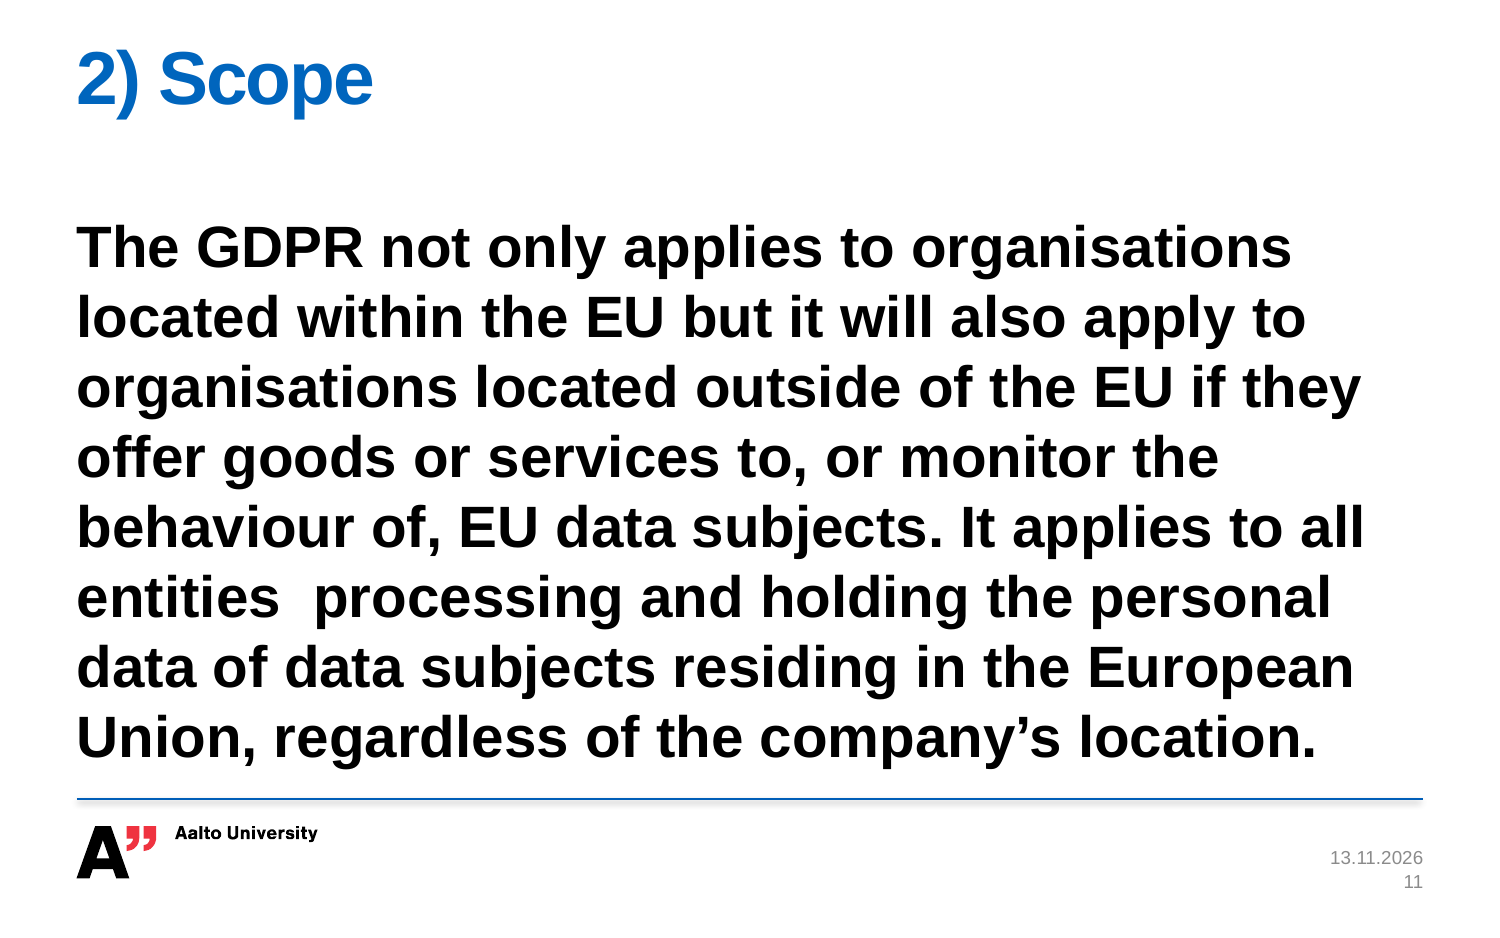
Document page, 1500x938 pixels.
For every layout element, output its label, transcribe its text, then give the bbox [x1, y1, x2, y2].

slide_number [829, 844, 1424, 870]
title 2) Scope [76, 43, 1424, 207]
list The GDPR not only applies to organisations located within the EU but it will also apply to organisations located outside of the EU if they offer goods or services to, or monitor the behaviour of, EU data subjects. It applies to all entities processing and holding the personal data of data subjects residing in the European Union, regardless of the company’s location. [76, 208, 1424, 755]
slide_number 11 [829, 870, 1424, 893]
